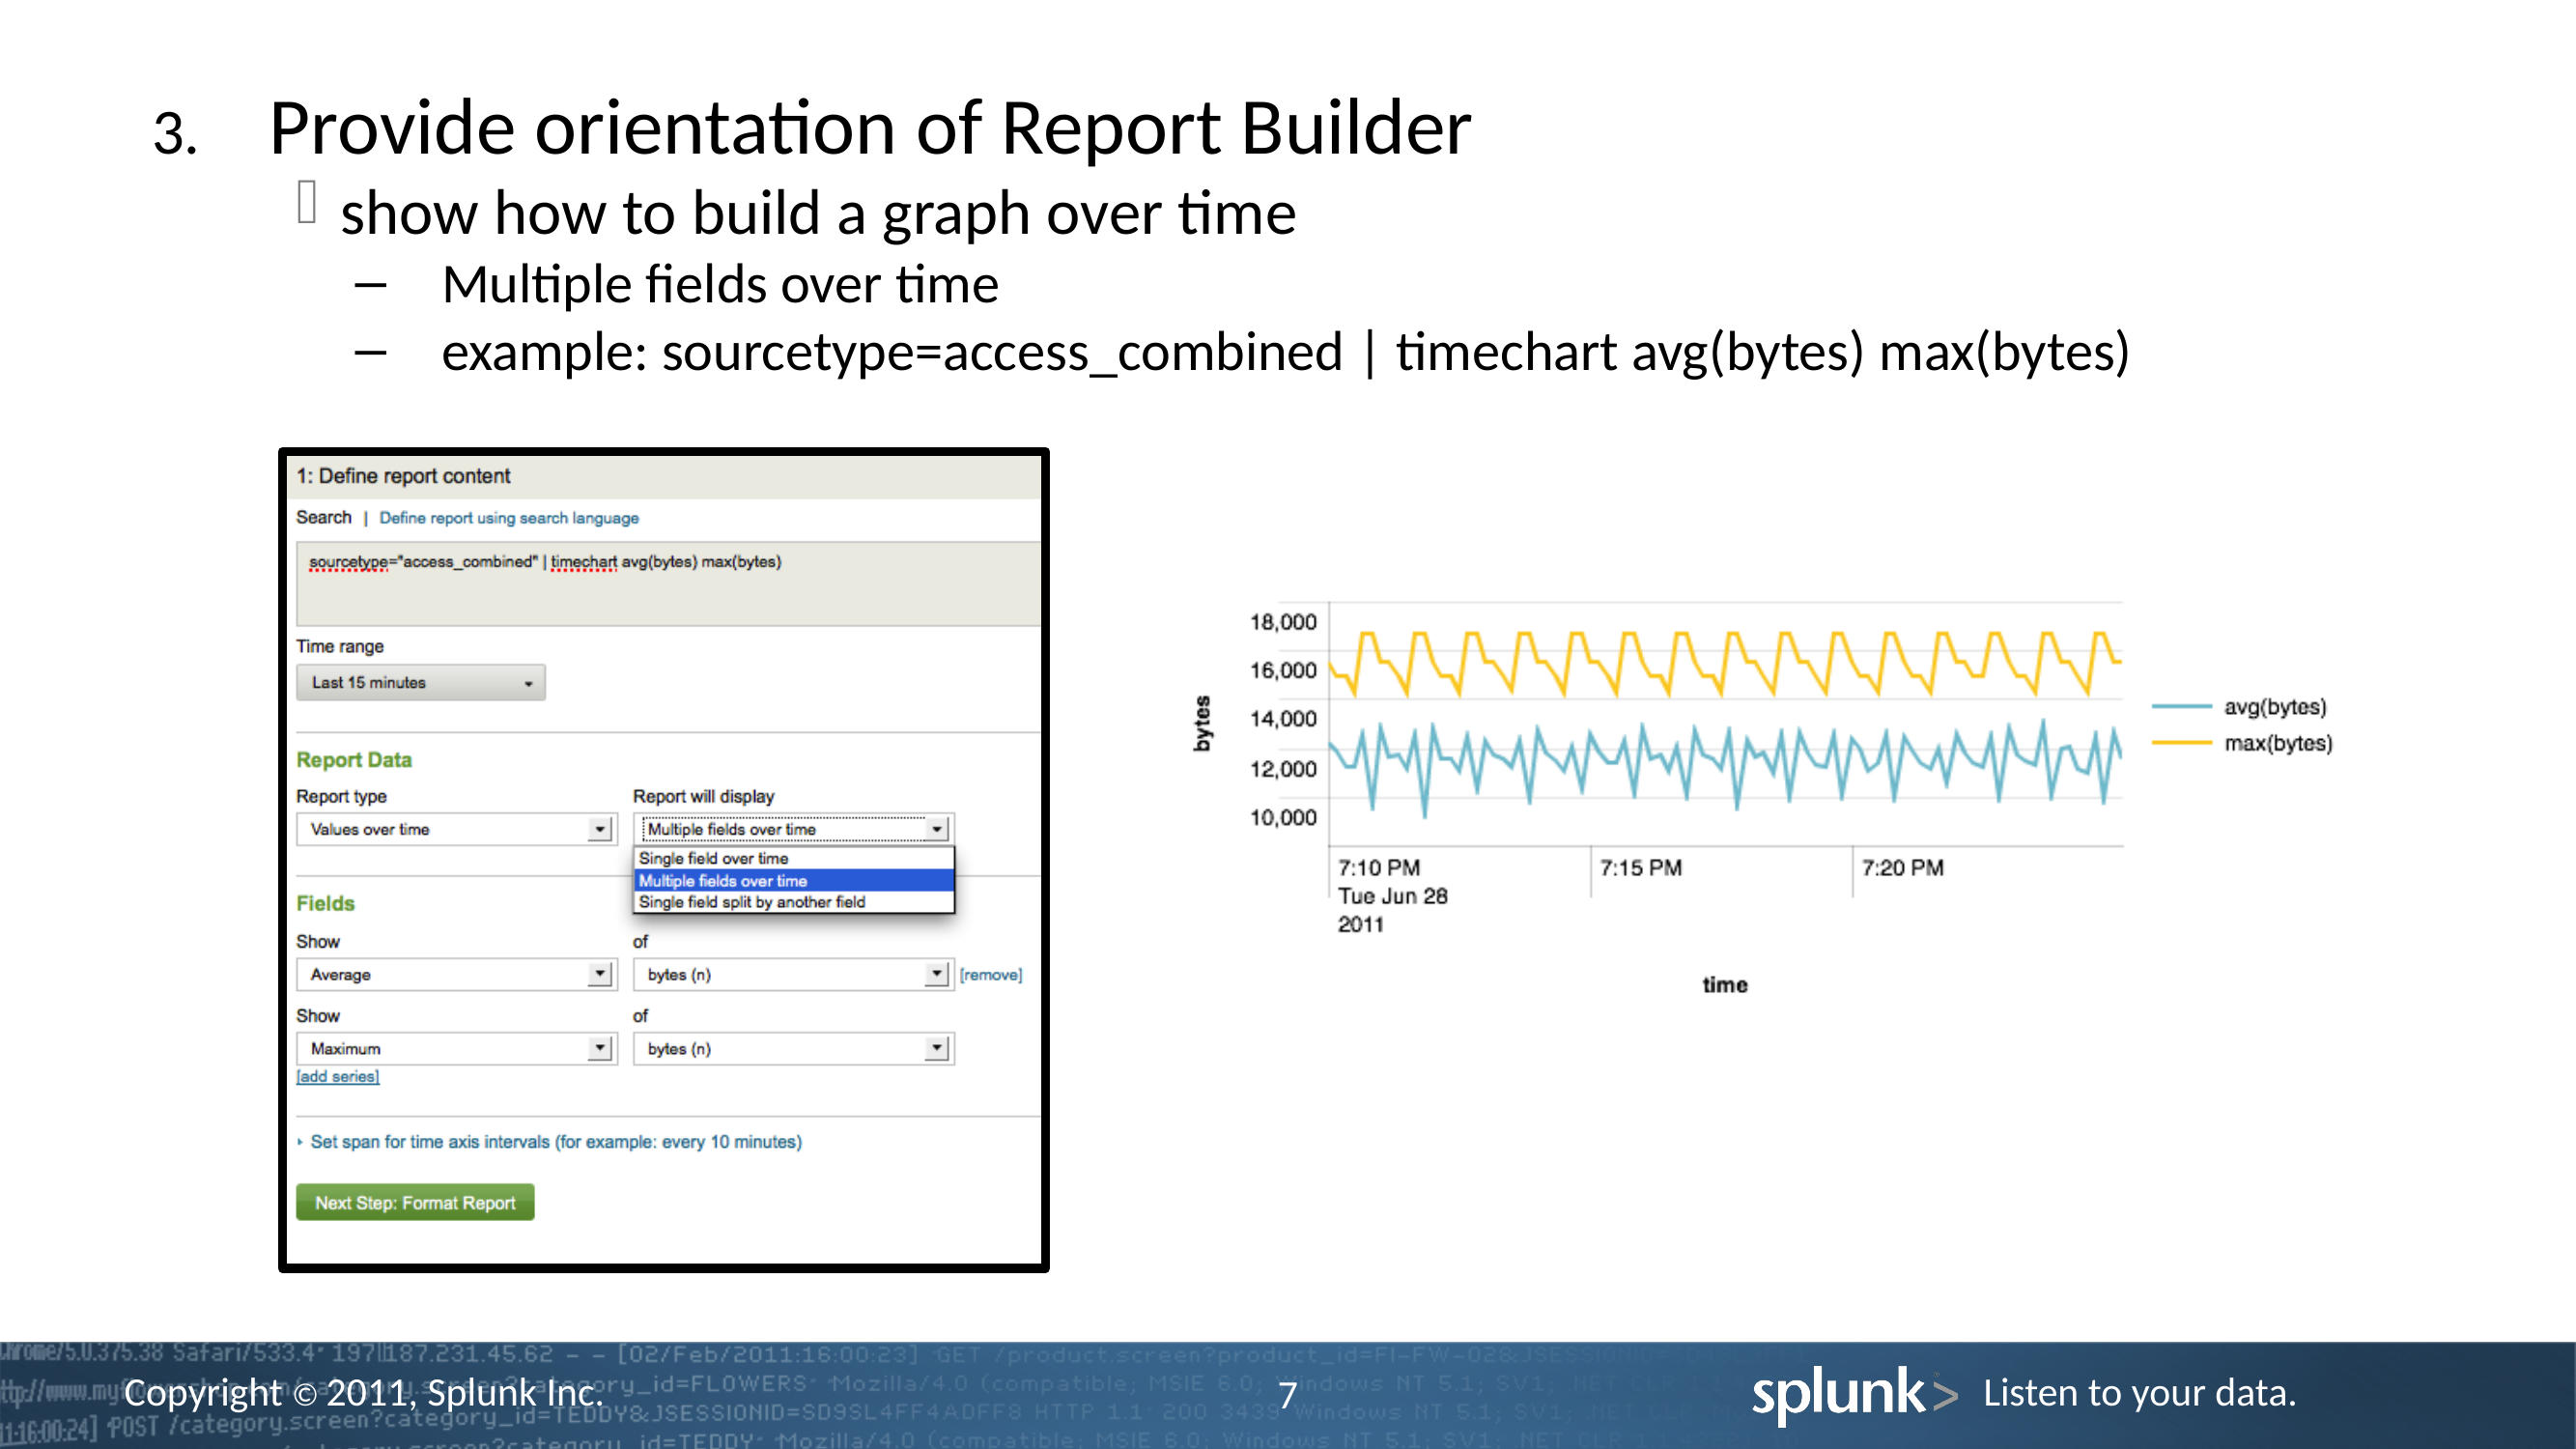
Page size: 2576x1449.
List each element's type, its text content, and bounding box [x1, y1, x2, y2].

list Provide orientation of Report Builder show how to build a graph over time Multiple fields over time example: sourcetype=access_combined | timechart avg(bytes) max(bytes) [128, 61, 2448, 495]
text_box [286, 455, 2396, 1264]
picture [0, 1342, 2576, 1449]
slide_number 7 [1233, 1356, 1343, 1430]
